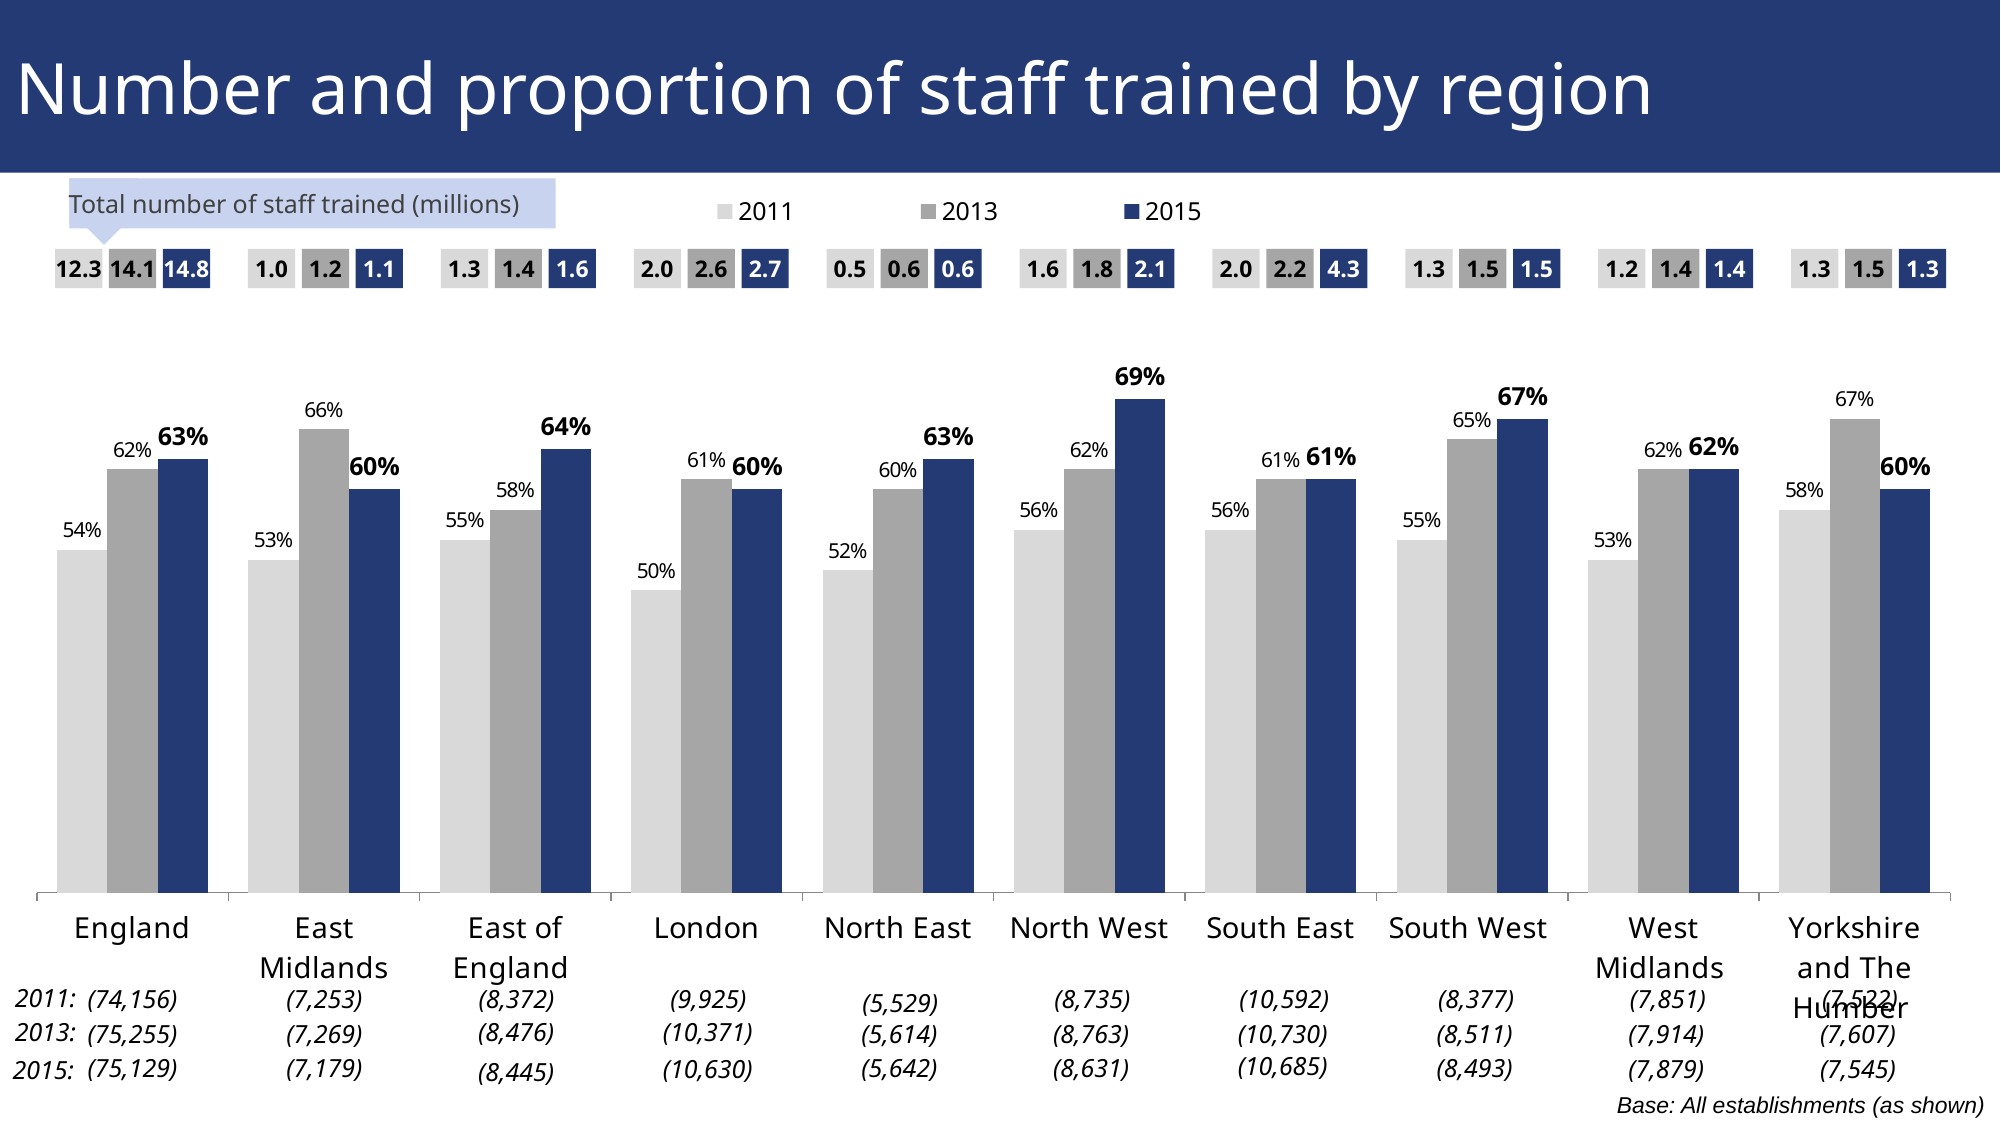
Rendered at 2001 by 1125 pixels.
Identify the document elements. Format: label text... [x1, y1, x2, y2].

title Number and proportion of staff trained by region [0, 0, 2000, 173]
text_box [1405, 248, 1561, 289]
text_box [0, 974, 1935, 1099]
text_box Base: All establishments (as shown) [1318, 1083, 2000, 1125]
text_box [247, 248, 404, 289]
chart [0, 175, 2000, 1046]
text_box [1212, 248, 1368, 289]
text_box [440, 248, 597, 289]
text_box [633, 248, 790, 289]
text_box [1019, 248, 1175, 289]
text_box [826, 248, 982, 289]
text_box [54, 248, 211, 289]
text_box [1598, 248, 1754, 289]
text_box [1790, 248, 1947, 289]
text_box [69, 178, 556, 246]
